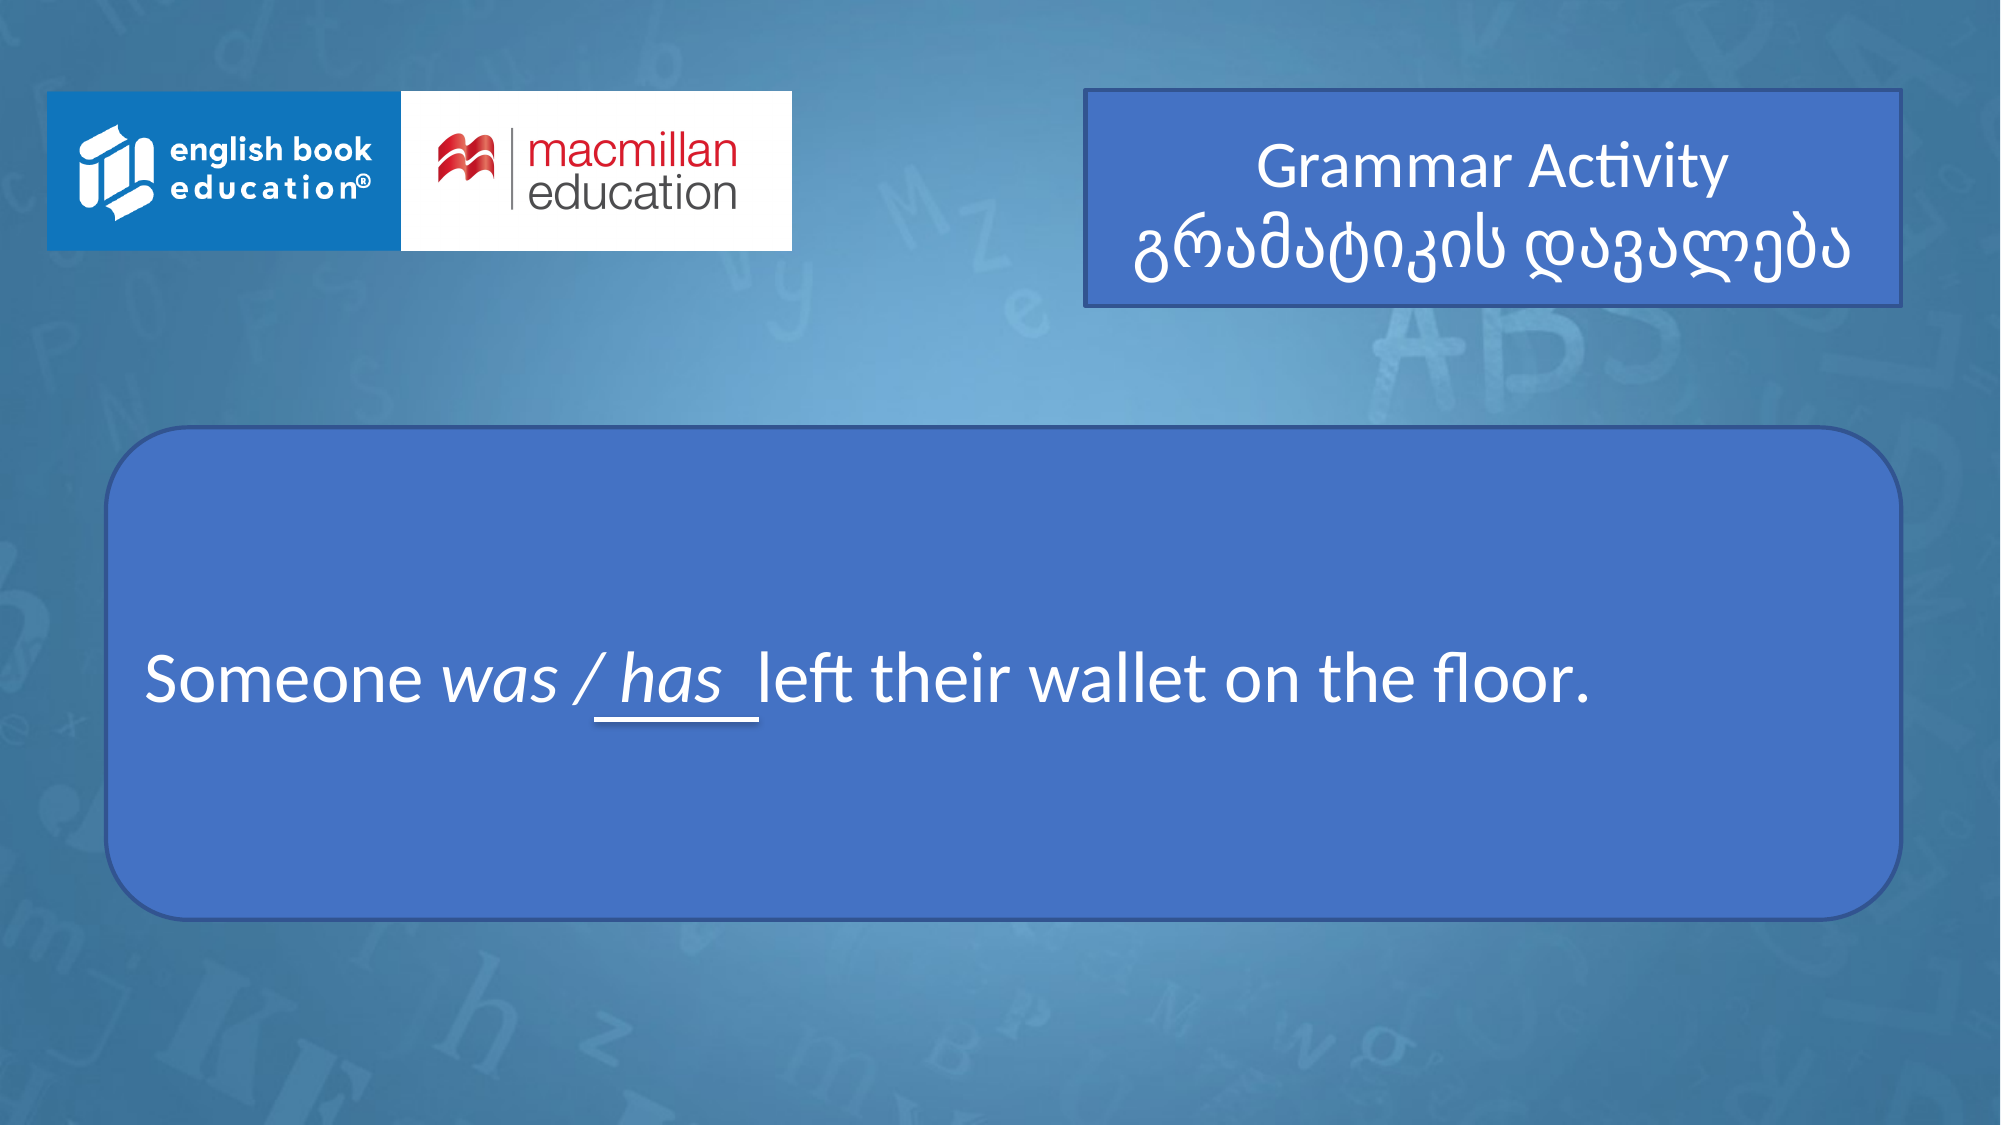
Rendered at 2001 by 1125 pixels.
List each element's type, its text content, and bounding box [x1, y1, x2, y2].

text_box [144, 76, 1902, 489]
picture [0, 0, 2001, 1125]
text_box [144, 858, 1902, 1042]
text_box Grammar Activity გრამატიკის დავალება [1083, 88, 1903, 308]
text_box Someone was / has left their wallet on the floor. [103, 425, 1904, 922]
